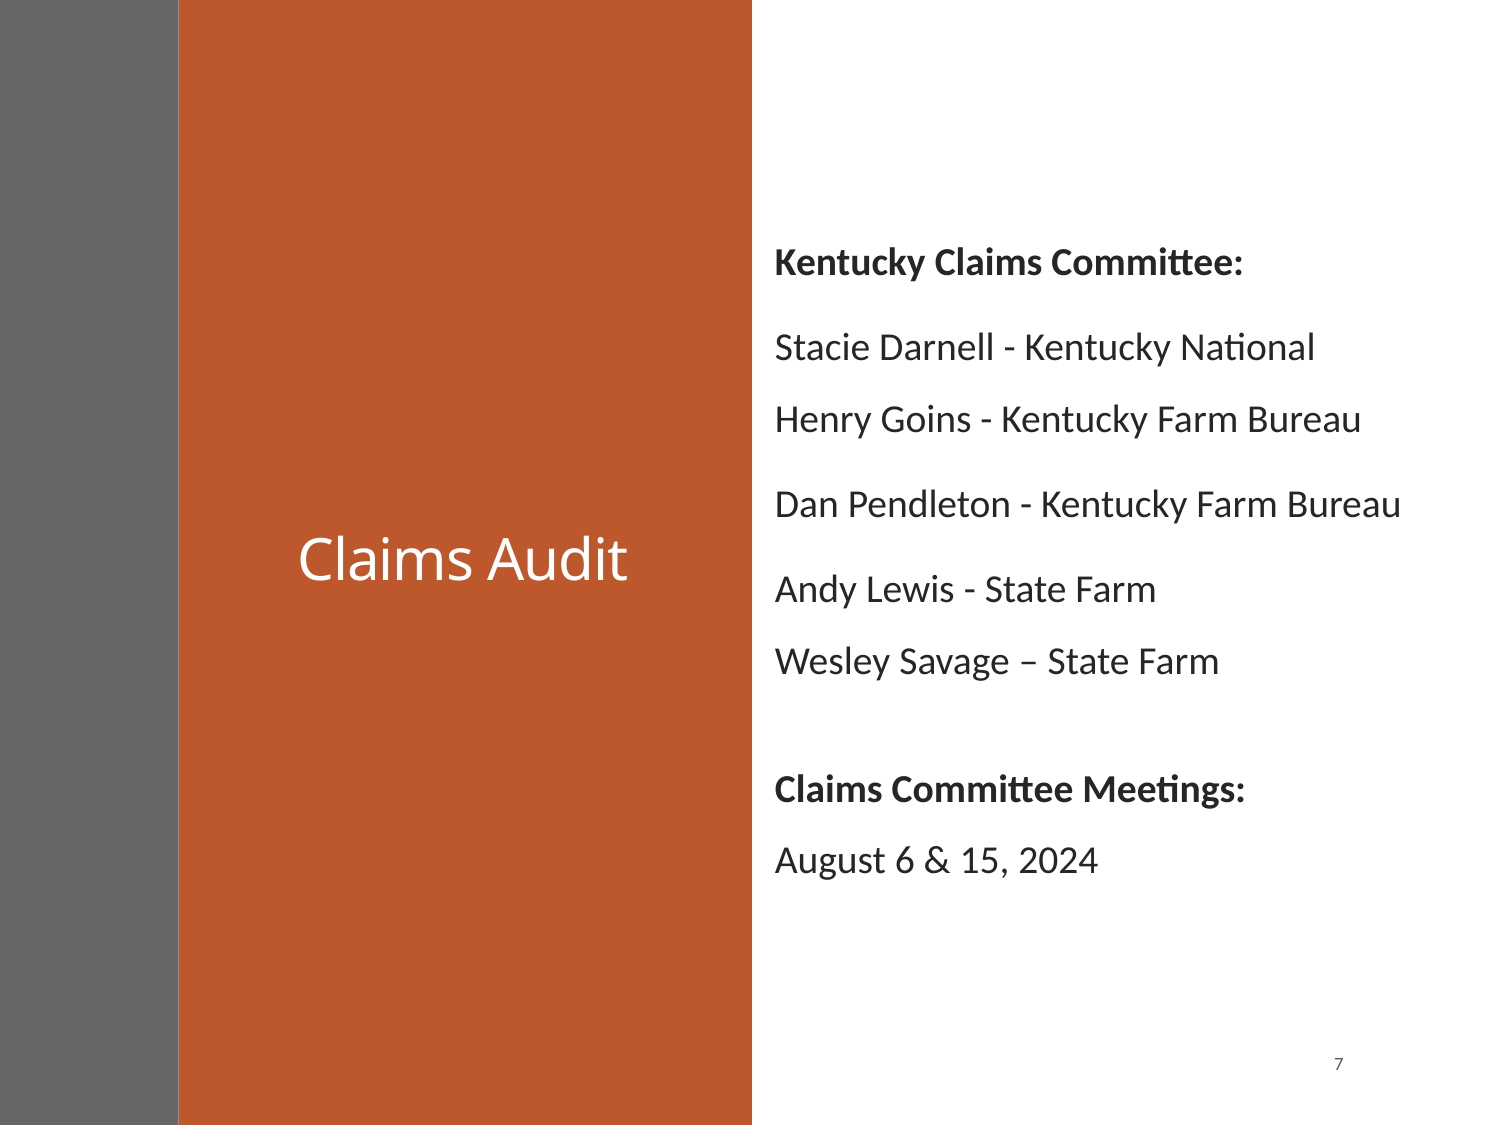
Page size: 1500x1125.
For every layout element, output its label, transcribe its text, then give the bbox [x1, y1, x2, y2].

list Kentucky Claims Committee: Stacie Darnell - Kentucky National Henry Goins - Kentucky Farm Bureau Dan Pendleton - Kentucky Farm Bureau Andy Lewis - State Farm Wesley Savage – State Farm Claims Committee Meetings: August 6 & 15, 2024 [774, 182, 1431, 942]
text_box [753, 0, 1500, 1125]
text_box [0, 0, 180, 1125]
title Claims Audit [233, 182, 692, 943]
slide_number 7 [1319, 1032, 1397, 1093]
text_box [180, 0, 753, 1125]
